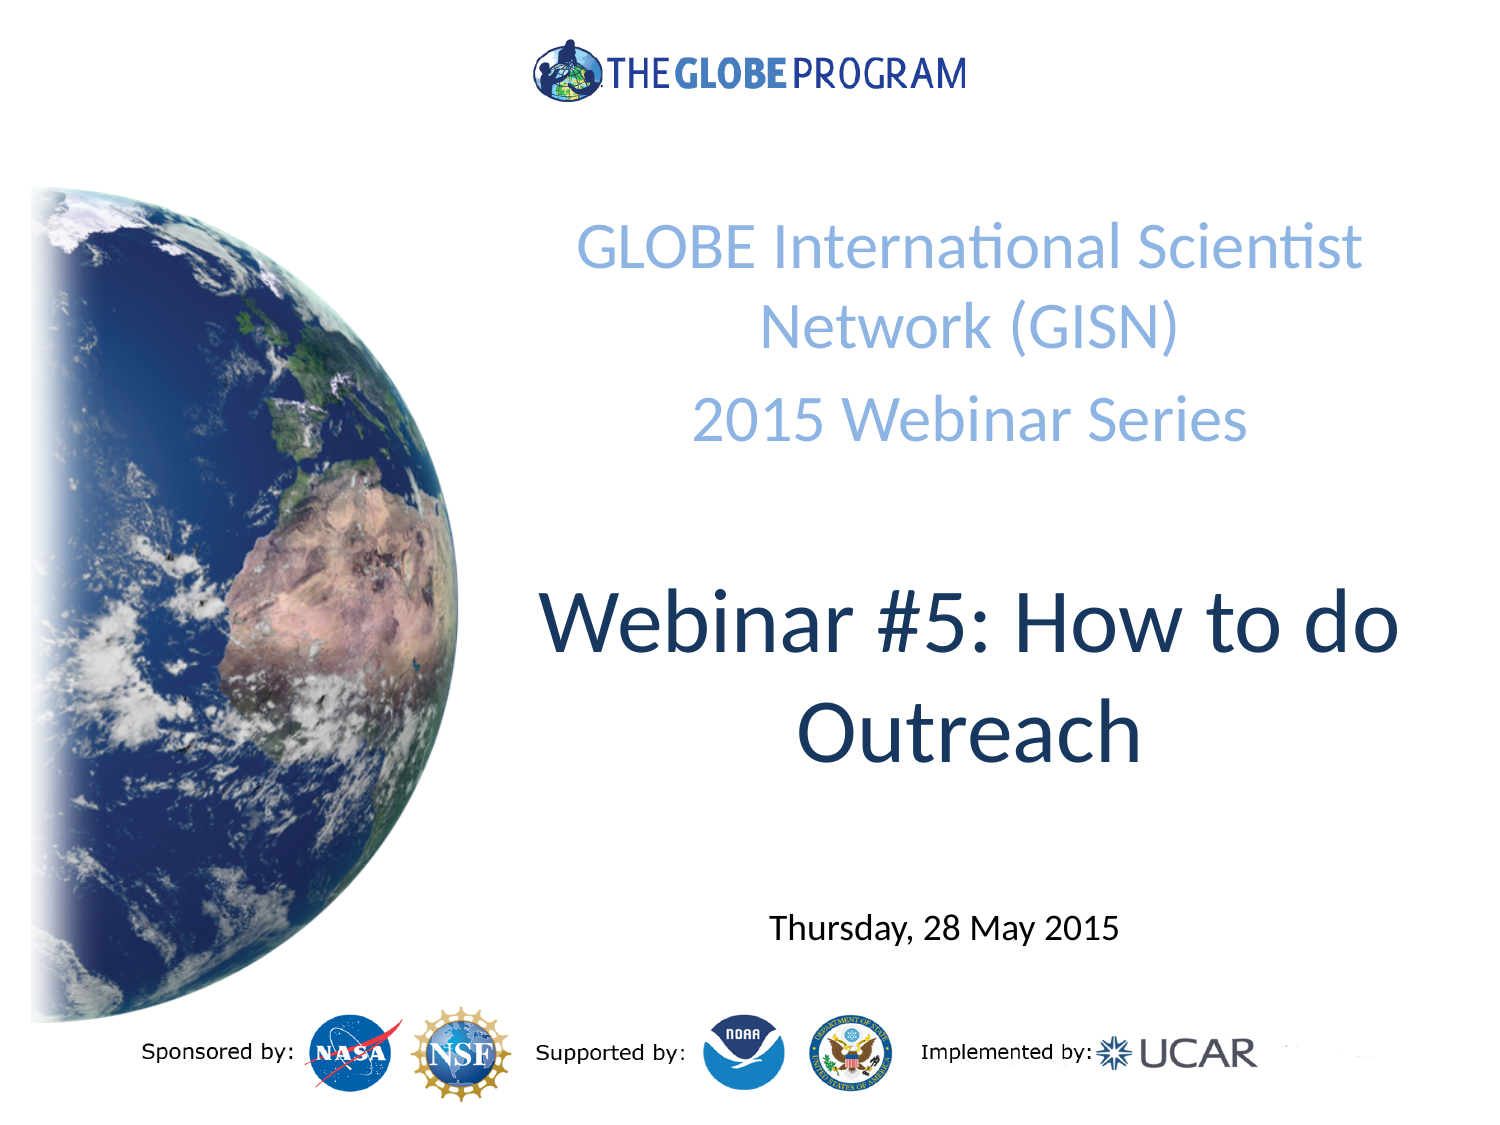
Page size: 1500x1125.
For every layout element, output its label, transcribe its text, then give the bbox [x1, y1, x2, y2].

picture [22, 176, 1462, 1125]
title Webinar #5: How to do Outreach [484, 550, 1457, 792]
text_box Thursday, 28 May 2015 [754, 895, 1136, 954]
picture [526, 31, 975, 108]
subtitle GLOBE International Scientist Network (GISN) 2015 Webinar Series [476, 194, 1475, 482]
